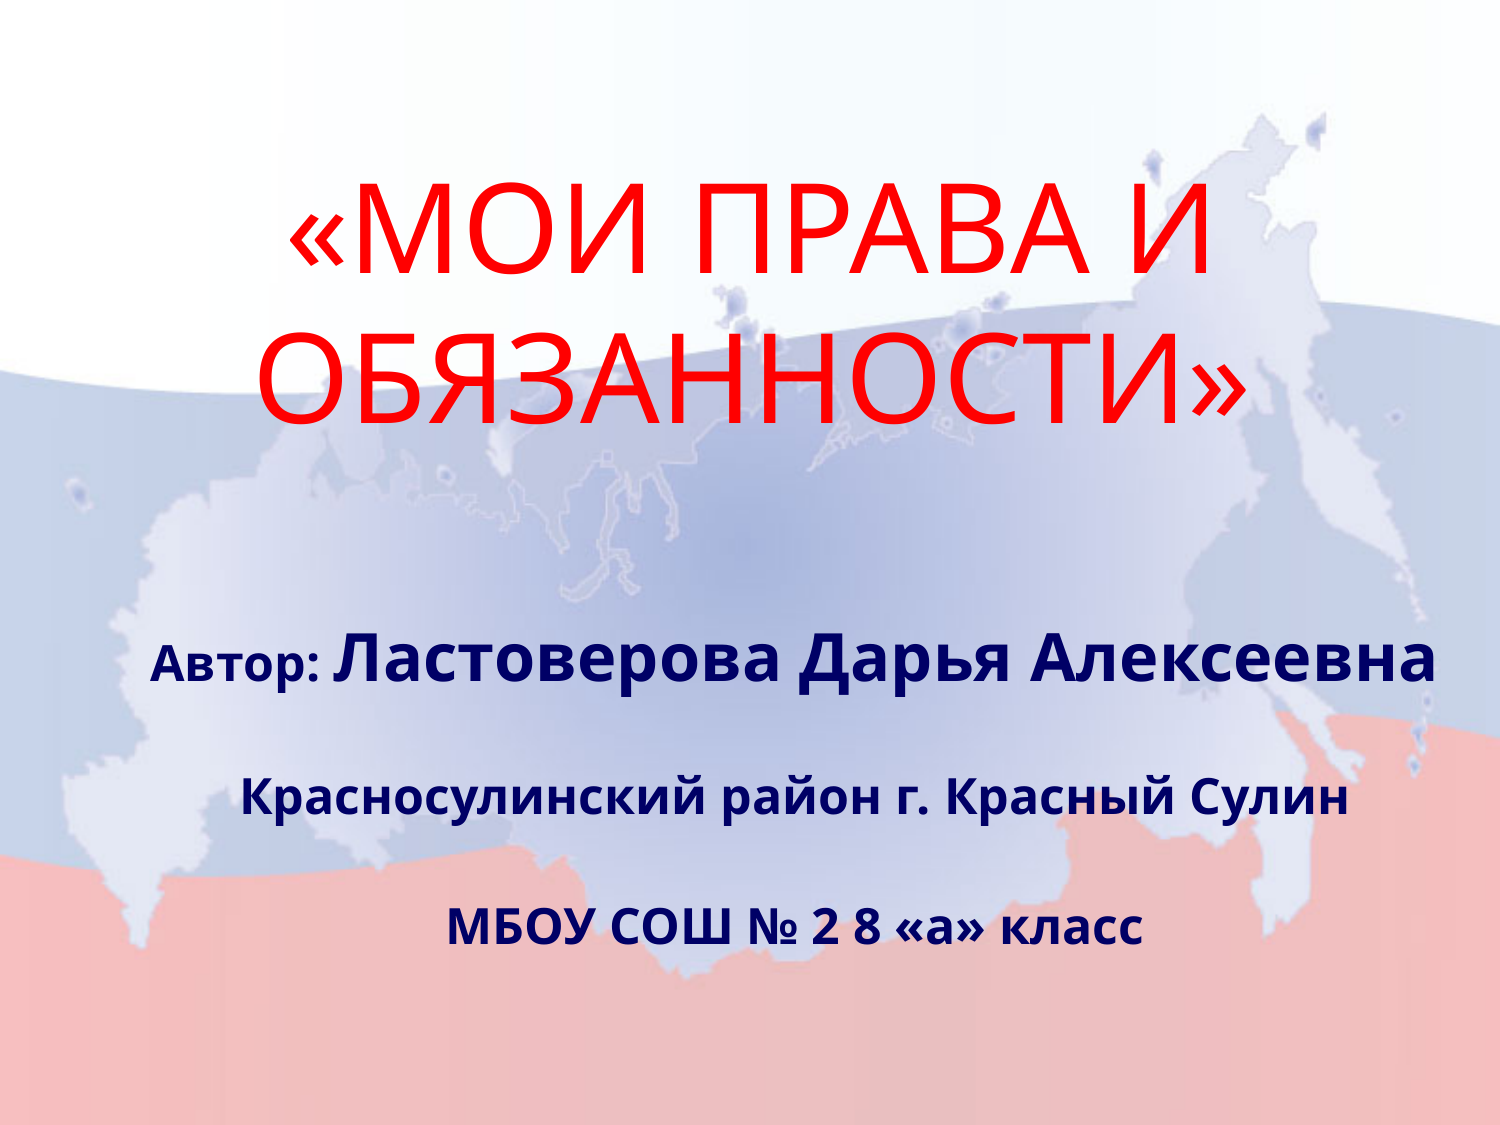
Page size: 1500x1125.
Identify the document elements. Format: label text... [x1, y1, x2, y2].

title «мои права и обязанности» [88, 90, 1416, 457]
picture [0, 0, 1500, 527]
subtitle Автор: Ластоверова Дарья Алексеевна Красносулинский район г. Красный Сулин МБОУ СОШ № 2 8 «а» класс [0, 527, 1500, 1125]
